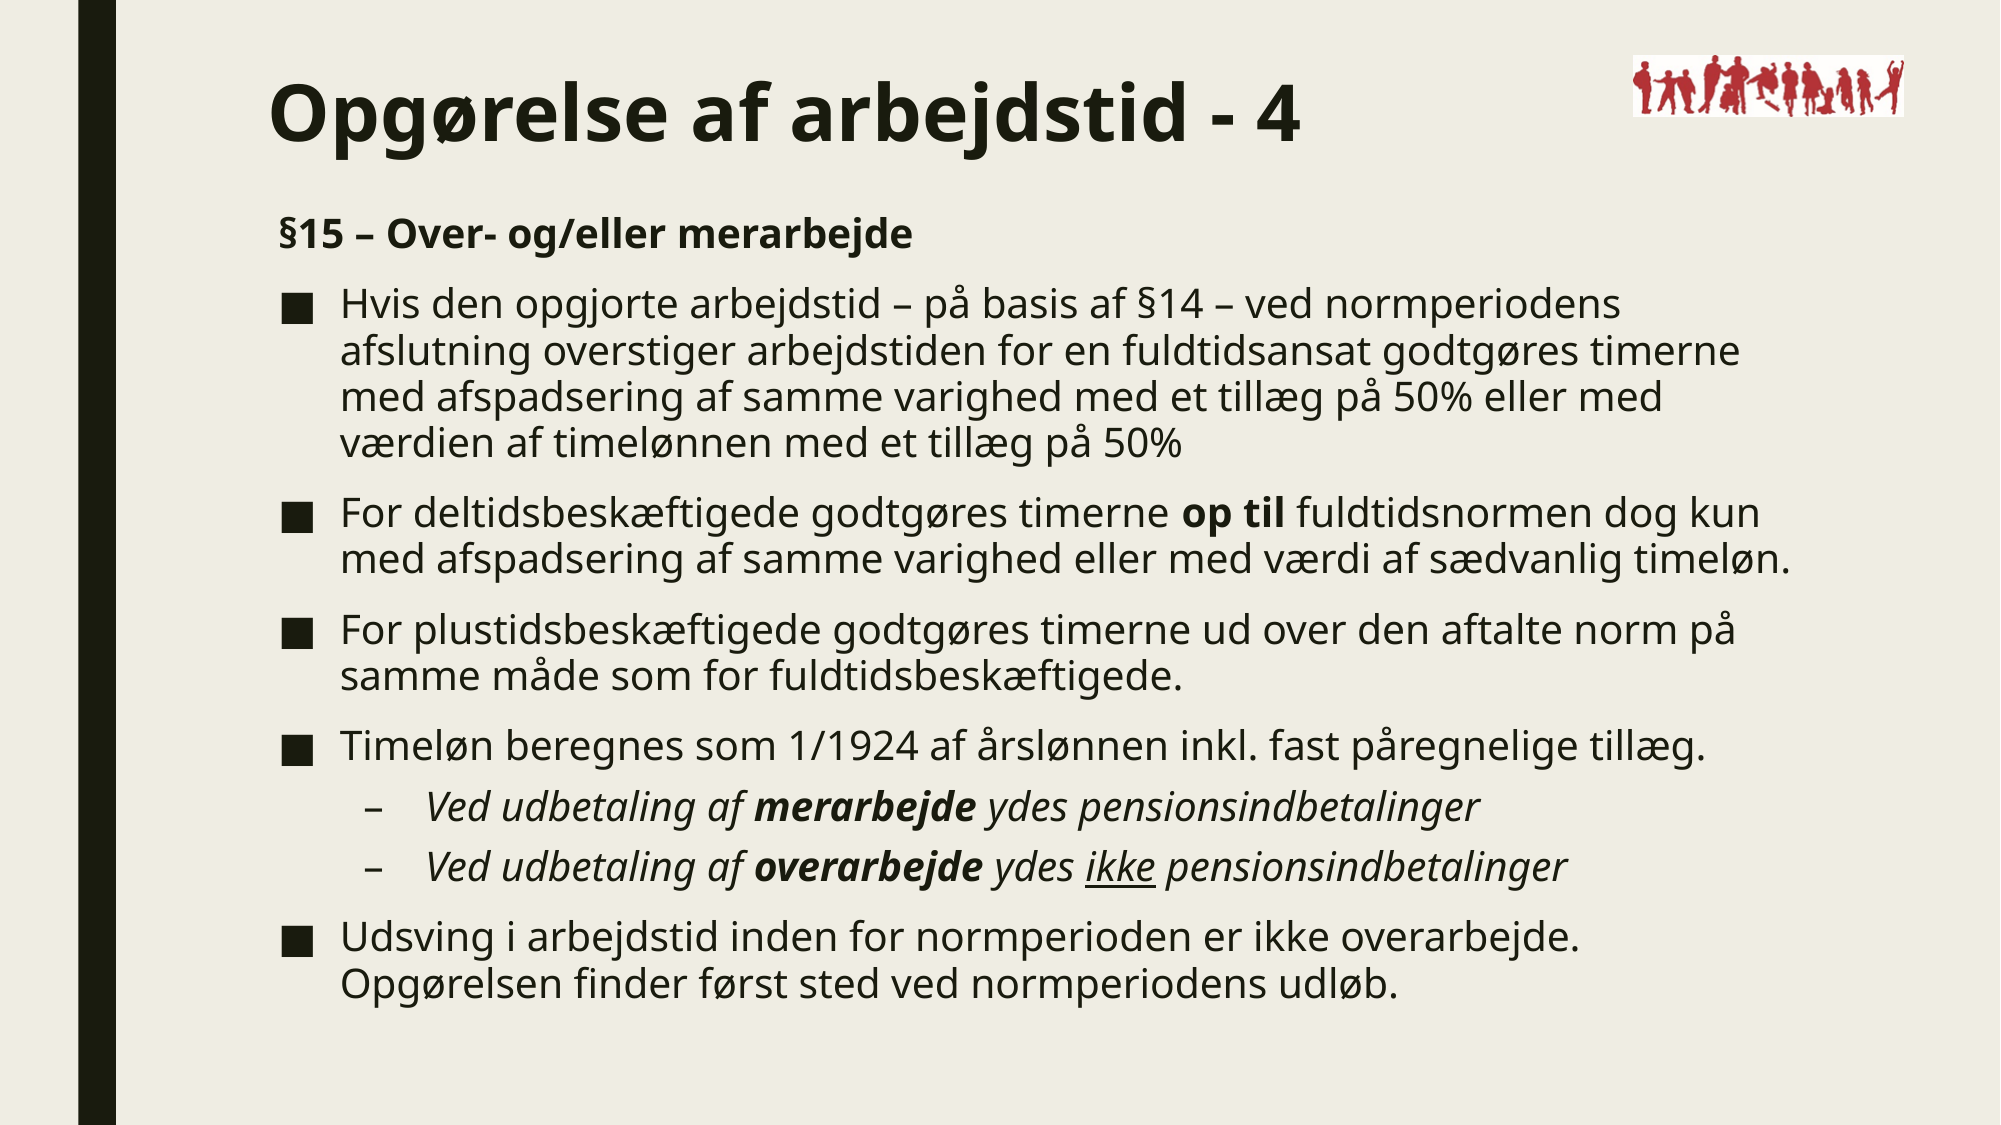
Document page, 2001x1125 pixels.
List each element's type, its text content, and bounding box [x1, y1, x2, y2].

picture [1633, 55, 1904, 117]
title Opgørelse af arbejdstid - 4 [252, 66, 1701, 167]
list §15 – Over- og/eller merarbejde Hvis den opgjorte arbejdstid – på basis af §14 – ved normperiodens afslutning overstiger arbejdstiden for en fuldtidsansat godtgøres timerne med afspadsering af samme varighed med et tillæg på 50% eller med værdien af timelønnen med et tillæg på 50% For deltidsbeskæftigede godtgøres timerne op til fuldtidsnormen dog kun med afspadsering af samme varighed eller med værdi af sædvanlig timeløn. For plustidsbeskæftigede godtgøres timerne ud over den aftalte norm på samme måde som for fuldtidsbeskæftigede. Timeløn beregnes som 1/1924 af årslønnen inkl. fast påregnelige tillæg. Ved udbetaling af merarbejde ydes pensionsindbetalinger Ved udbetaling af overarbejde ydes ikke pensionsindbetalinger Udsving i arbejdstid inden for normperioden er ikke overarbejde. Opgørelsen finder først sted ved normperiodens udløb. [263, 204, 1829, 1037]
